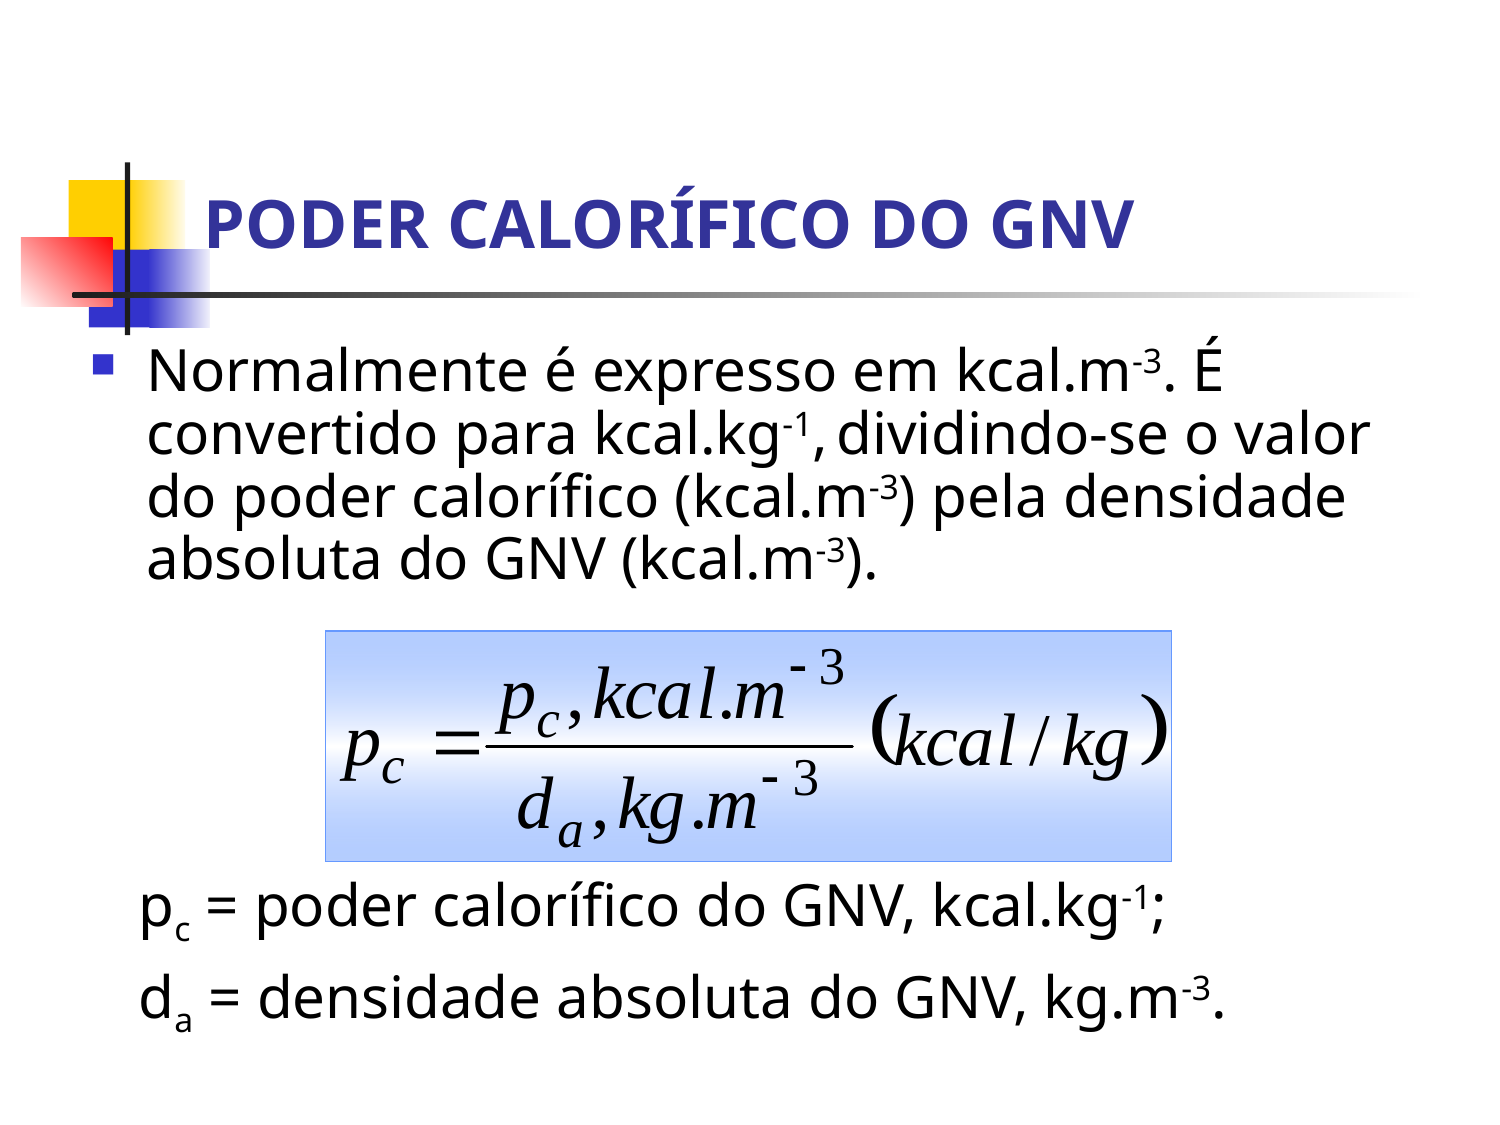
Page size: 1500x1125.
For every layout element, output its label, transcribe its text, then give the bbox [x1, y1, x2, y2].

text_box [325, 631, 1172, 861]
title PODER CALORÍFICO DO GNV [188, 174, 1468, 292]
list Normalmente é expresso em kcal.m-3. É convertido para kcal.kg-1, dividindo-se o valor do poder calorífico (kcal.m-3) pela densidade absoluta do GNV (kcal.m-3). [74, 333, 1426, 539]
text_box pc = poder calorífico do GNV, kcal.kg-1; da = densidade absoluta do GNV, kg.m-3. [123, 861, 1412, 1055]
